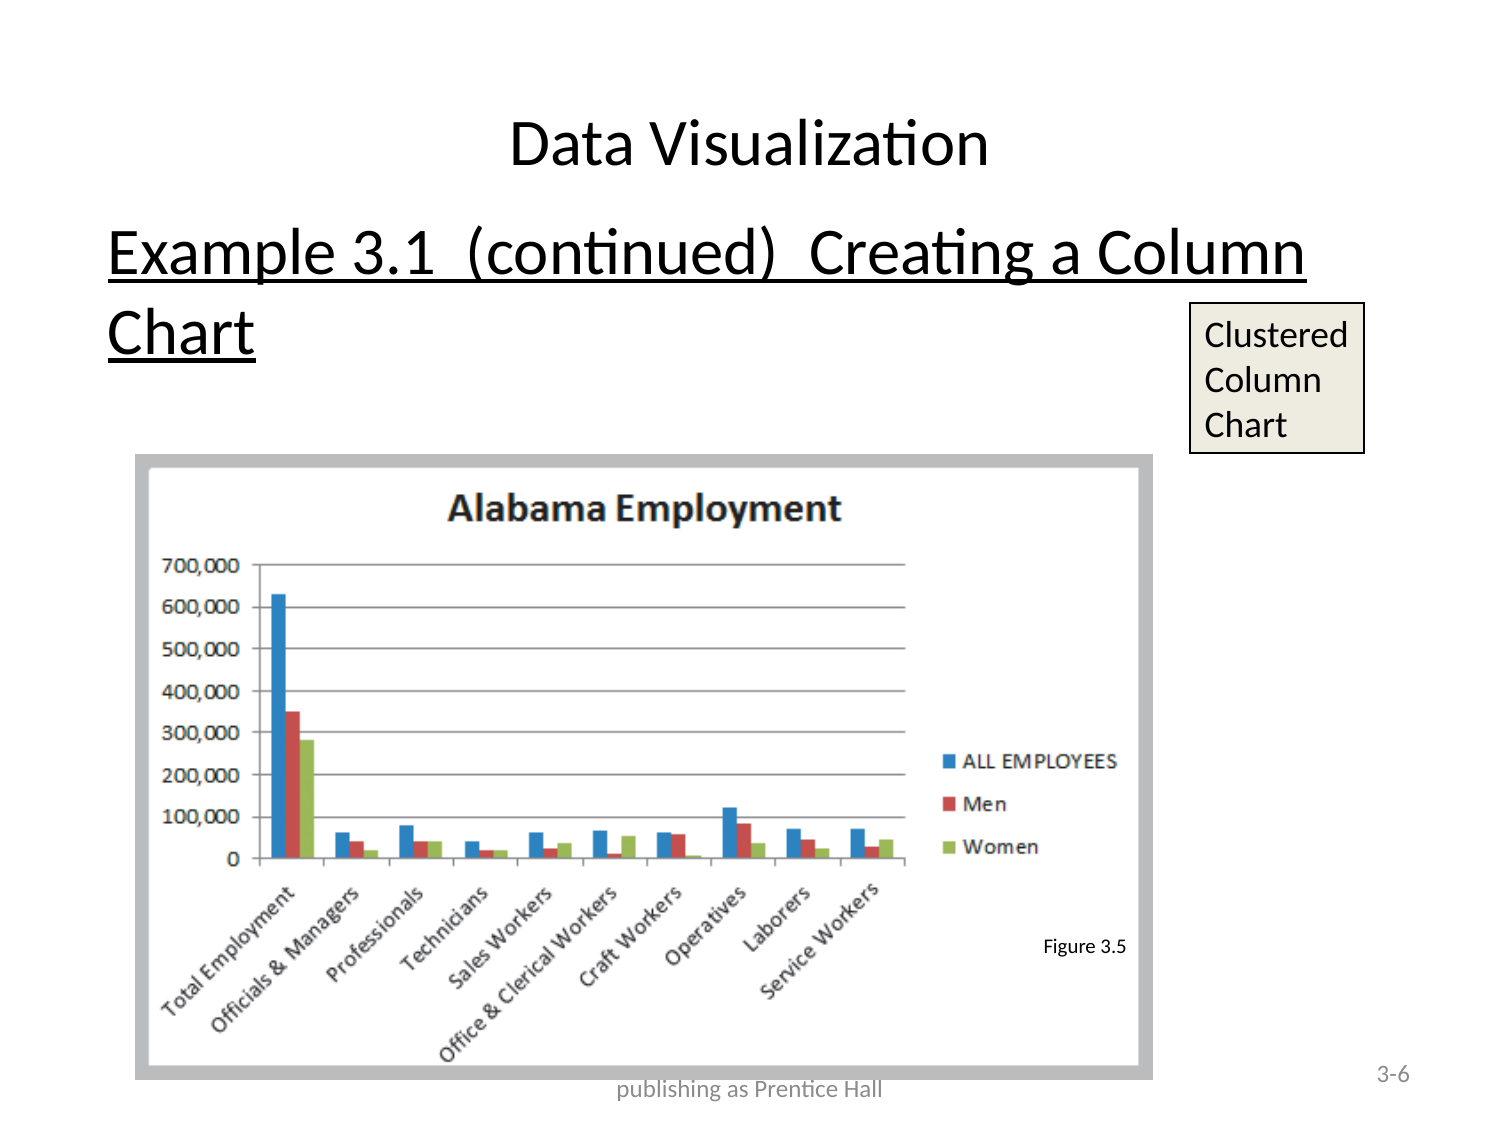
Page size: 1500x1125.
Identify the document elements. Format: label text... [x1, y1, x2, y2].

text_box Clustered Column Chart [1189, 303, 1365, 453]
footer Copyright © 2013 Pearson Education, Inc. publishing as Prentice Hall [512, 1088, 988, 1103]
title Data Visualization [75, 45, 1425, 233]
list Example 3.1 (continued) Creating a Column Chart [75, 233, 1425, 986]
picture [134, 454, 1153, 1081]
slide_number 3-6 [1074, 1042, 1425, 1103]
